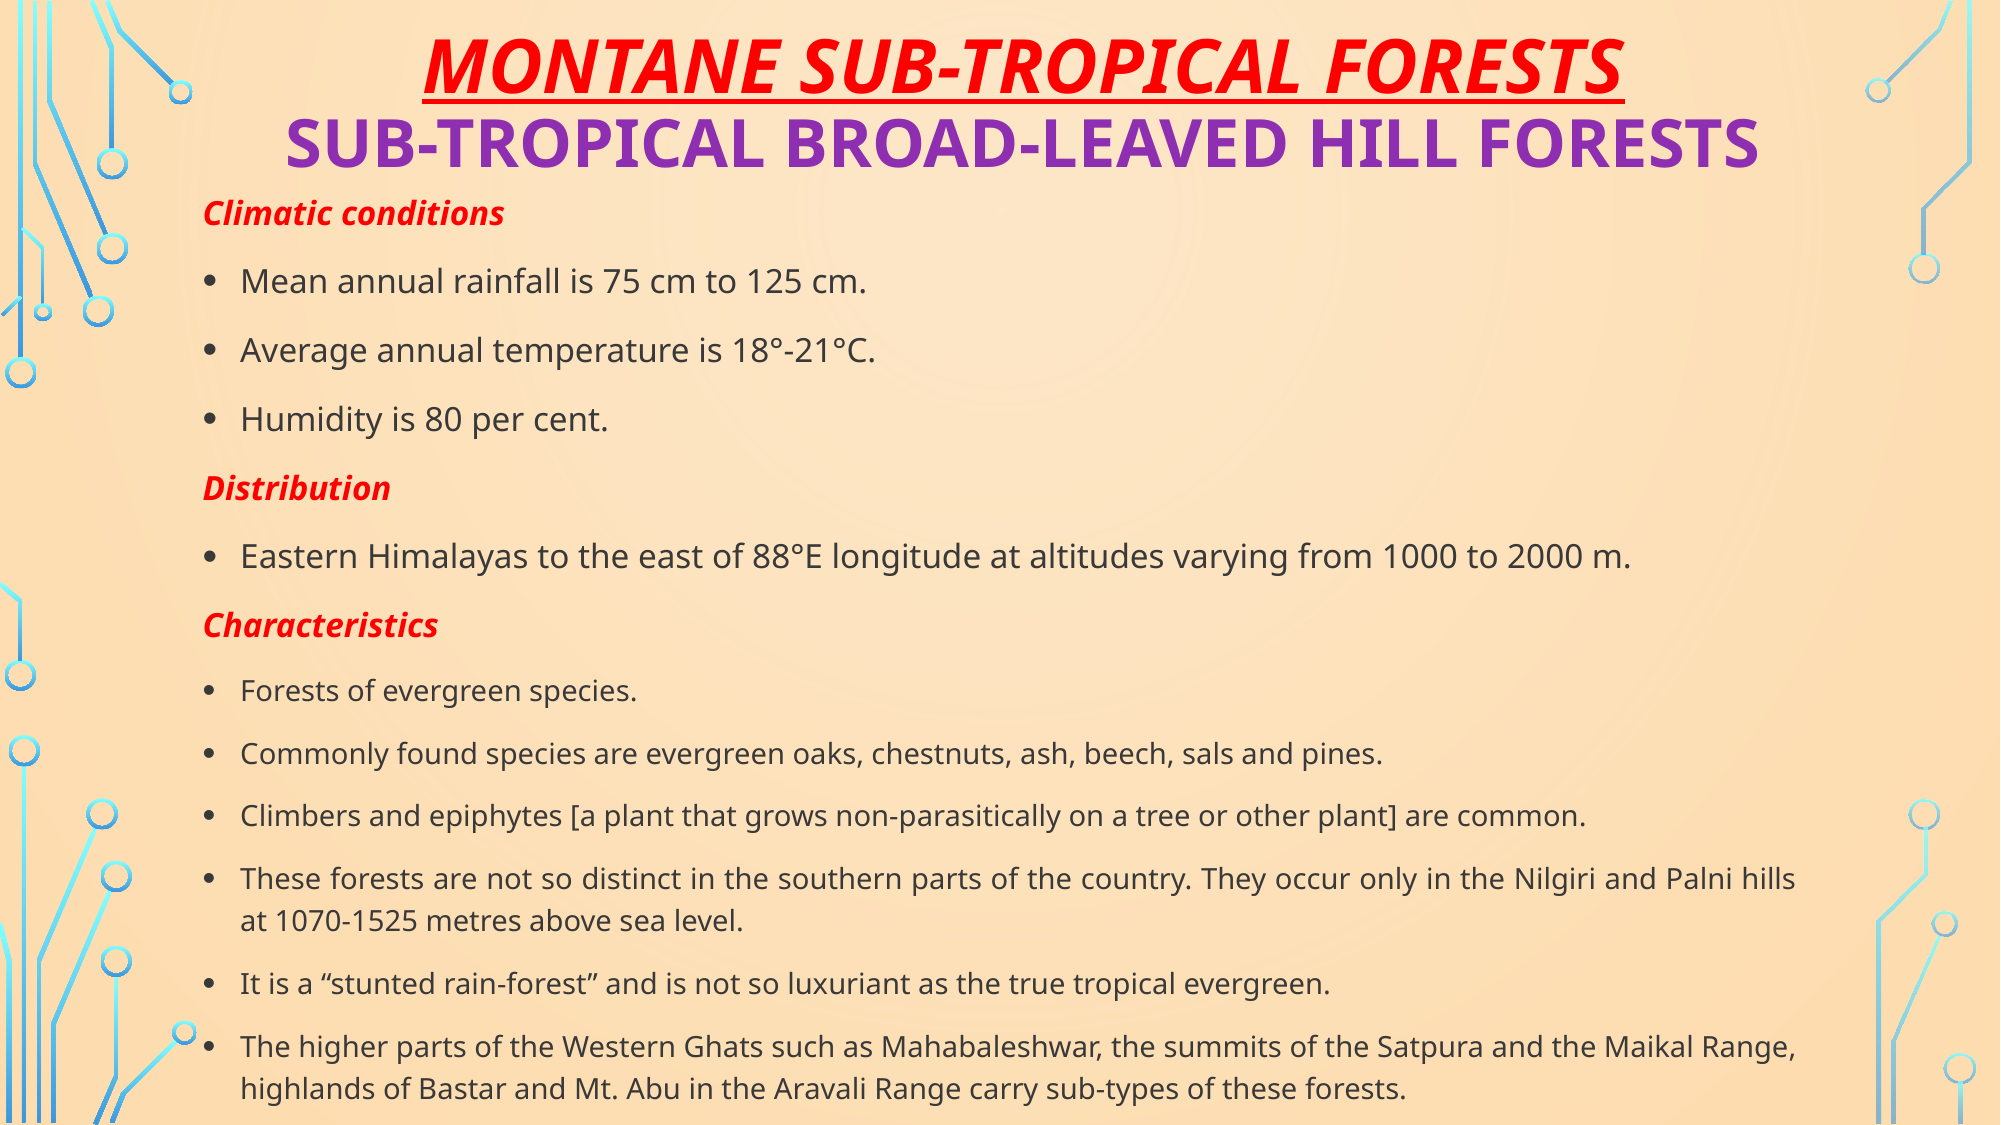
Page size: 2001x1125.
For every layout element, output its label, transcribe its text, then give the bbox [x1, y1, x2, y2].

list Climatic conditions Mean annual rainfall is 75 cm to 125 cm. Average annual temperature is 18°-21°C. Humidity is 80 per cent. Distribution Eastern Himalayas to the east of 88°E longitude at altitudes varying from 1000 to 2000 m. Characteristics Forests of evergreen species. Commonly found species are evergreen oaks, chestnuts, ash, beech, sals and pines. Climbers and epiphytes [a plant that grows non-parasitically on a tree or other plant] are common. These forests are not so distinct in the southern parts of the country. They occur only in the Nilgiri and Palni hills at 1070-1525 metres above sea level. It is a “stunted rain-forest” and is not so luxuriant as the true tropical evergreen. The higher parts of the Western Ghats such as Mahabaleshwar, the summits of the Satpura and the Maikal Range, highlands of Bastar and Mt. Abu in the Aravali Range carry sub-types of these forests. [187, 176, 1813, 1125]
title Montane Sub-Tropical Forests Sub-tropical Broad-leaved Hill Forests [187, 0, 1860, 210]
